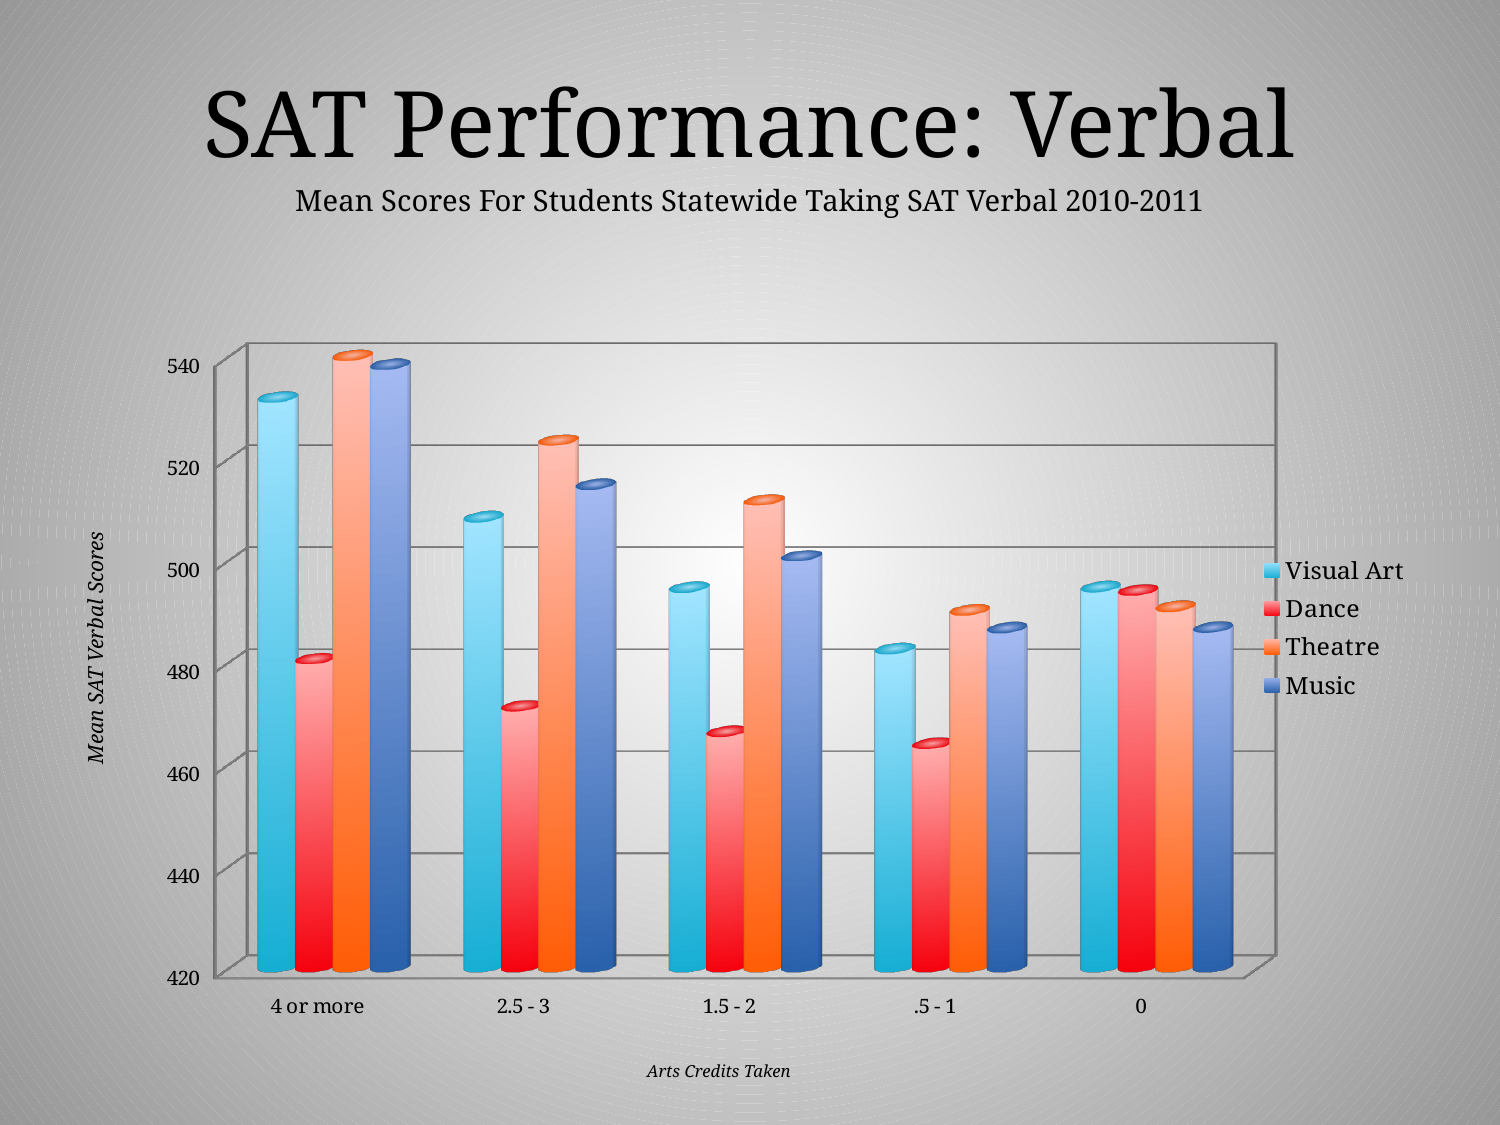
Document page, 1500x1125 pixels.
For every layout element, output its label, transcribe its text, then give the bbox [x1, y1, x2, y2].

text_box Arts Credits Taken [458, 1053, 980, 1089]
chart [74, 276, 1426, 1020]
text_box Mean Scores For Students Statewide Taking SAT Verbal 2010-2011 [74, 175, 1425, 225]
text_box SAT Performance: Verbal [74, 26, 1425, 175]
